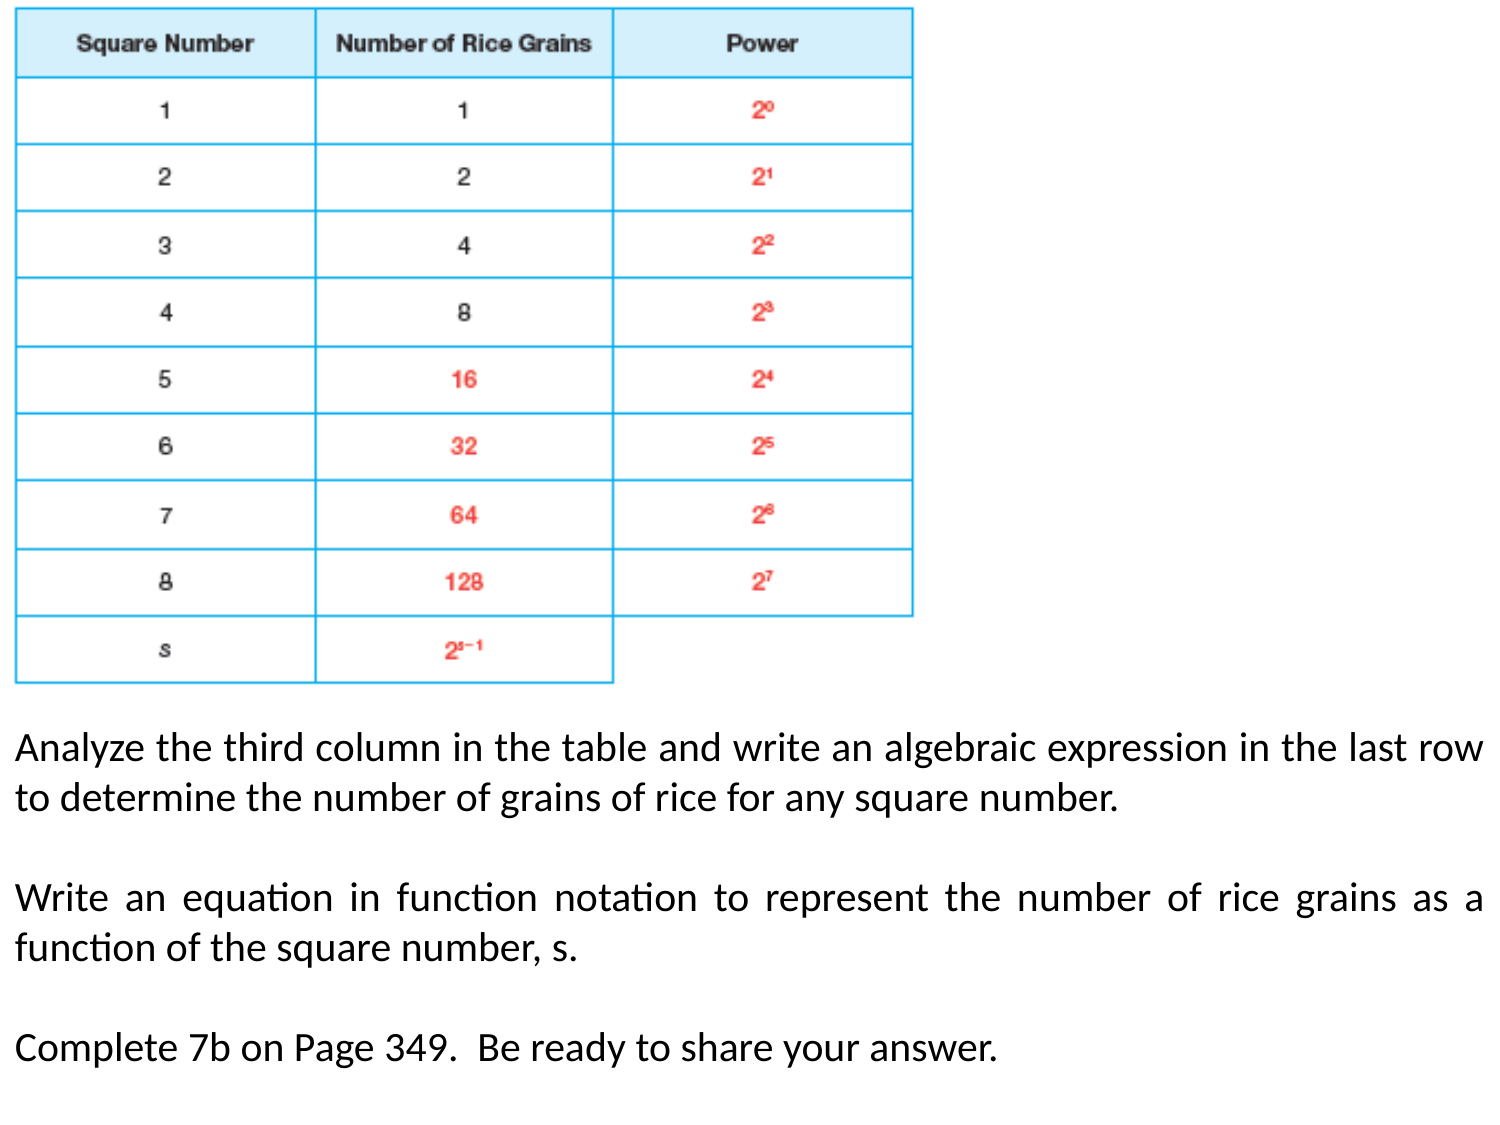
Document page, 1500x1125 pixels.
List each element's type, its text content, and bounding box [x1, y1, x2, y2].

picture [0, 0, 926, 713]
text_box Analyze the third column in the table and write an algebraic expression in the last row to determine the number of grains of rice for any square number. Write an equation in function notation to represent the number of rice grains as a function of the square number, s. Complete 7b on Page 349. Be ready to share your answer. [0, 712, 1500, 1078]
